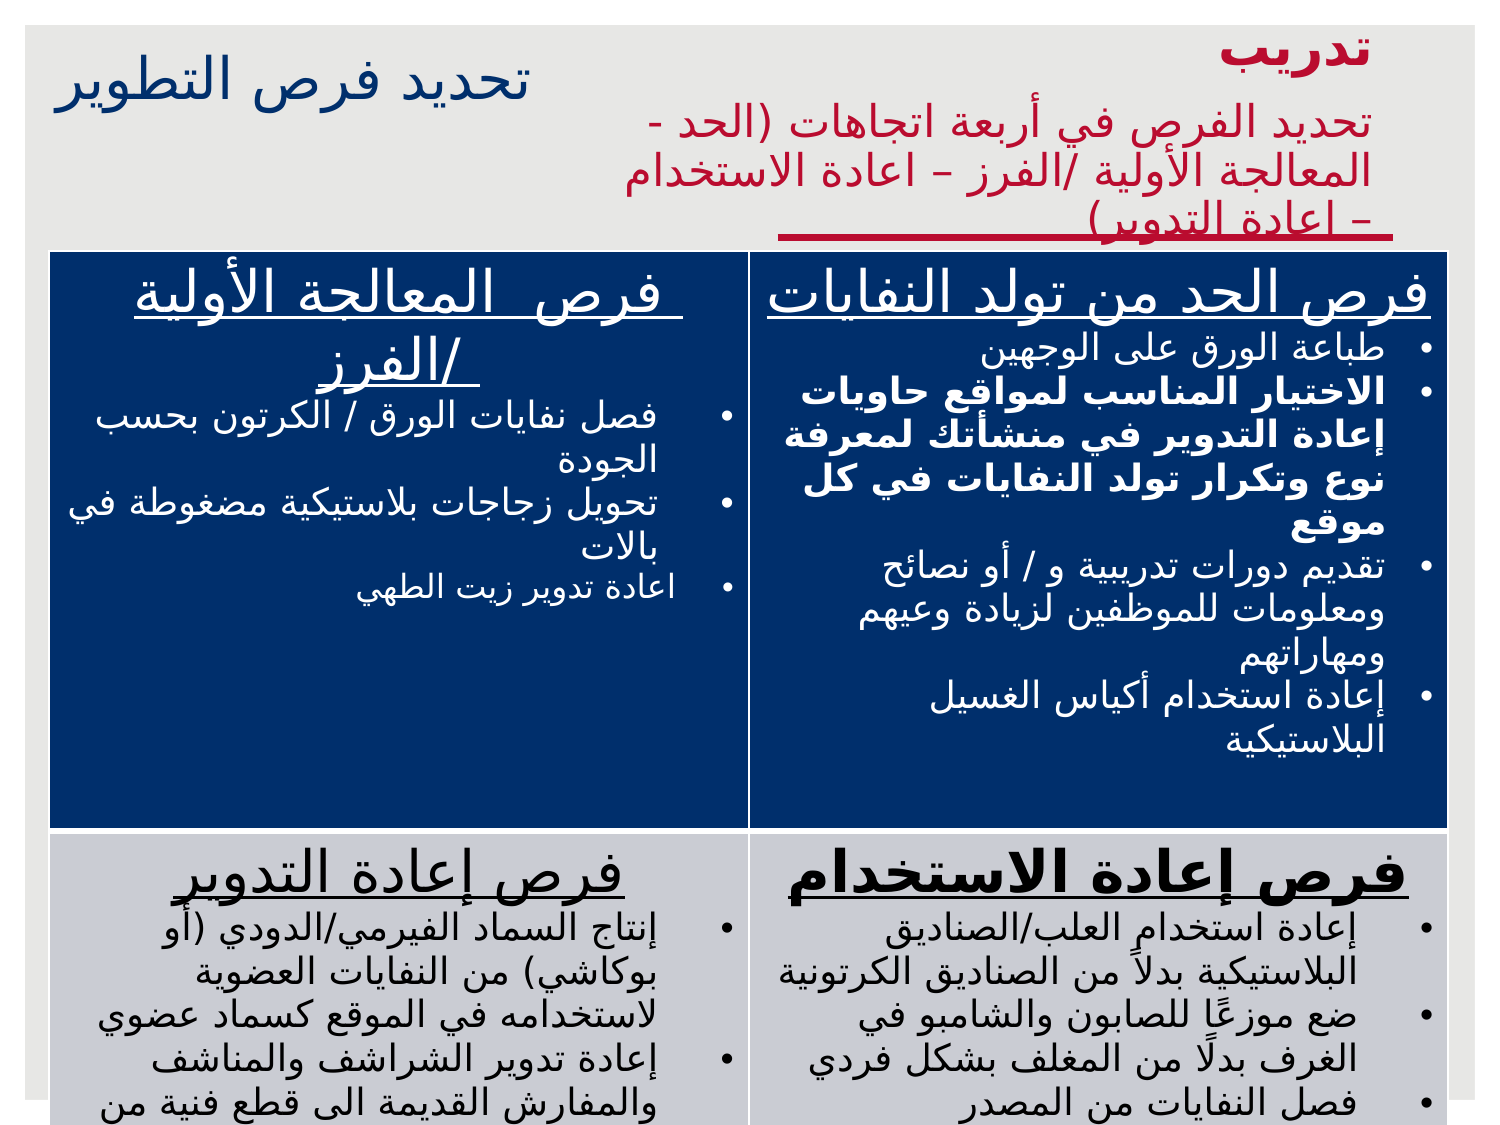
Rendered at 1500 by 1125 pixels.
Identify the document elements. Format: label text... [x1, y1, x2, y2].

table_cell فرص إعادة الاستخدام إعادة استخدام العلب/الصناديق البلاستيكية بدلاً من الصناديق الكرتونية ضع موزعًا للصابون والشامبو في الغرف بدلًا من المغلف بشكل فردي فصل النفايات من المصدر [750, 834, 1447, 1125]
table_cell فرص إعادة التدوير إنتاج السماد الفيرمي/الدودي (أو بوكاشي) من النفايات العضوية لاستخدامه في الموقع كسماد عضوي إعادة تدوير الشراشف والمناشف والمفارش القديمة الى قطع فنية من قماش وسجاد التعاقد مع مقدم خدمة/شركة اعادة تدوير لاعادة تدوير نفايات البلاستك تبرع بالفائض من الطعام [50, 834, 748, 1125]
table_header فرص الحد من تولد النفايات طباعة الورق على الوجهين الاختيار المناسب لمواقع حاويات إعادة التدوير في منشأتك لمعرفة نوع وتكرار تولد النفايات في كل موقع تقديم دورات تدريبية و / أو نصائح ومعلومات للموظفين لزيادة وعيهم ومهاراتهم إعادة استخدام أكياس الغسيل البلاستيكية [750, 252, 1447, 828]
table_header فرص المعالجة الأولية /الفرز فصل نفايات الورق / الكرتون بحسب الجودة تحويل زجاجات بلاستيكية مضغوطة في بالات اعادة تدوير زيت الطهي [50, 252, 748, 828]
text_box تحديد فرص التطوير [0, 34, 588, 119]
text_box تدريب تحديد الفرص في أربعة اتجاهات (الحد - المعالجة الأولية /الفرز – اعادة الاستخدام – اعادة التدوير) [587, 11, 1389, 250]
